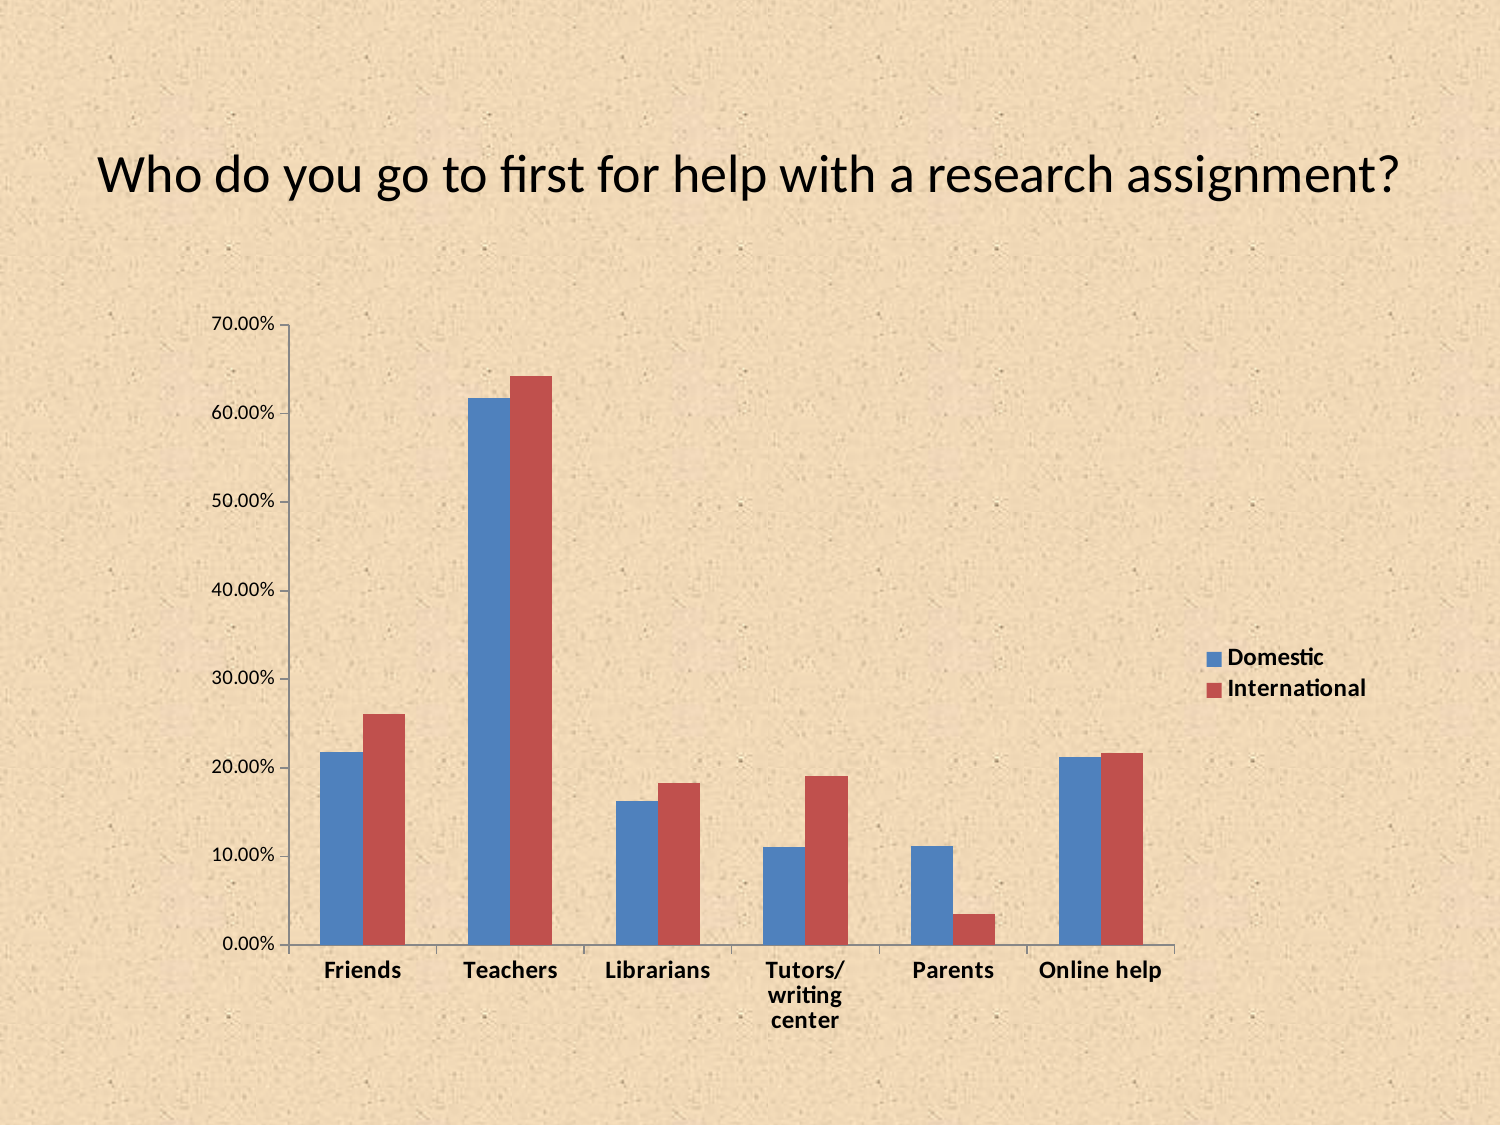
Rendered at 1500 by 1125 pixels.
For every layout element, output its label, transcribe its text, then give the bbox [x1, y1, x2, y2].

picture [0, 0, 1500, 1125]
title Who do you go to first for help with a research assignment? [75, 45, 1425, 233]
chart [187, 299, 1388, 1051]
